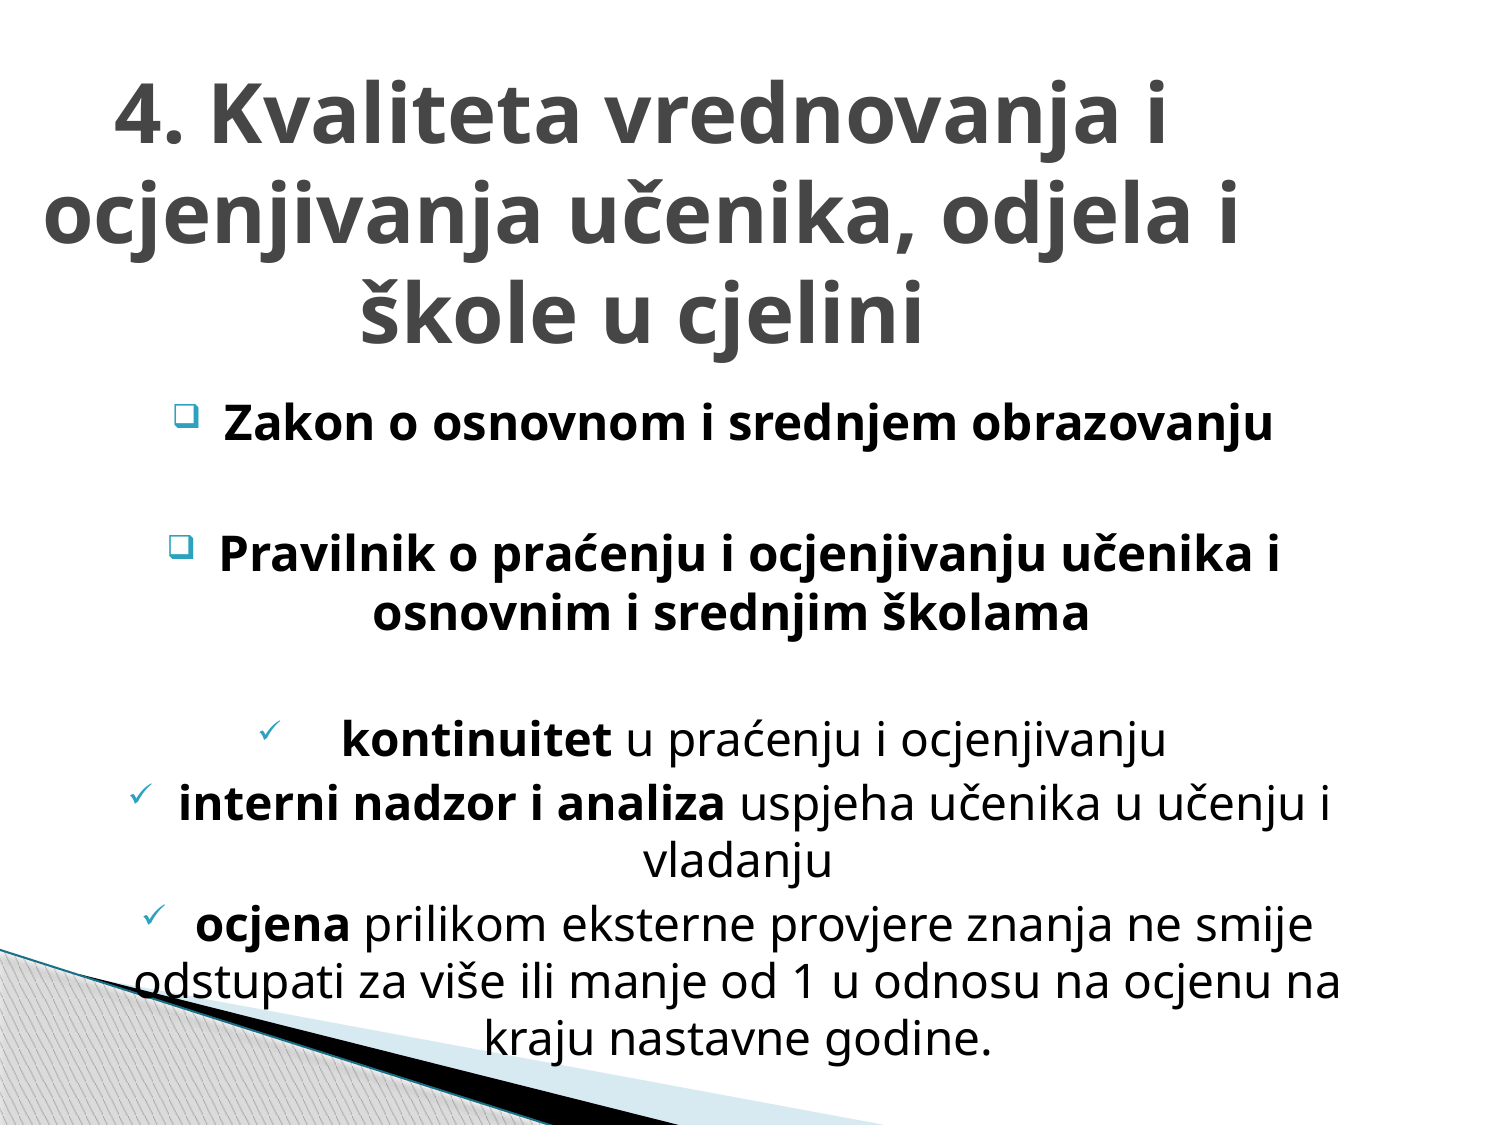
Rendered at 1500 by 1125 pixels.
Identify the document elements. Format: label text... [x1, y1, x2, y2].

title 4. Kvaliteta vrednovanja i ocjenjivanja učenika, odjela i škole u cjelini [0, 99, 1286, 322]
list Zakon o osnovnom i srednjem obrazovanju Pravilnik o praćenju i ocjenjivanju učenika i osnovnim i srednjim školama kontinuitet u praćenju i ocjenjivanju interni nadzor i analiza uspjeha učenika u učenju i vladanju ocjena prilikom eksterne provjere znanja ne smije odstupati za više ili manje od 1 u odnosu na ocjenu na kraju nastavne godine. [70, 383, 1407, 1079]
